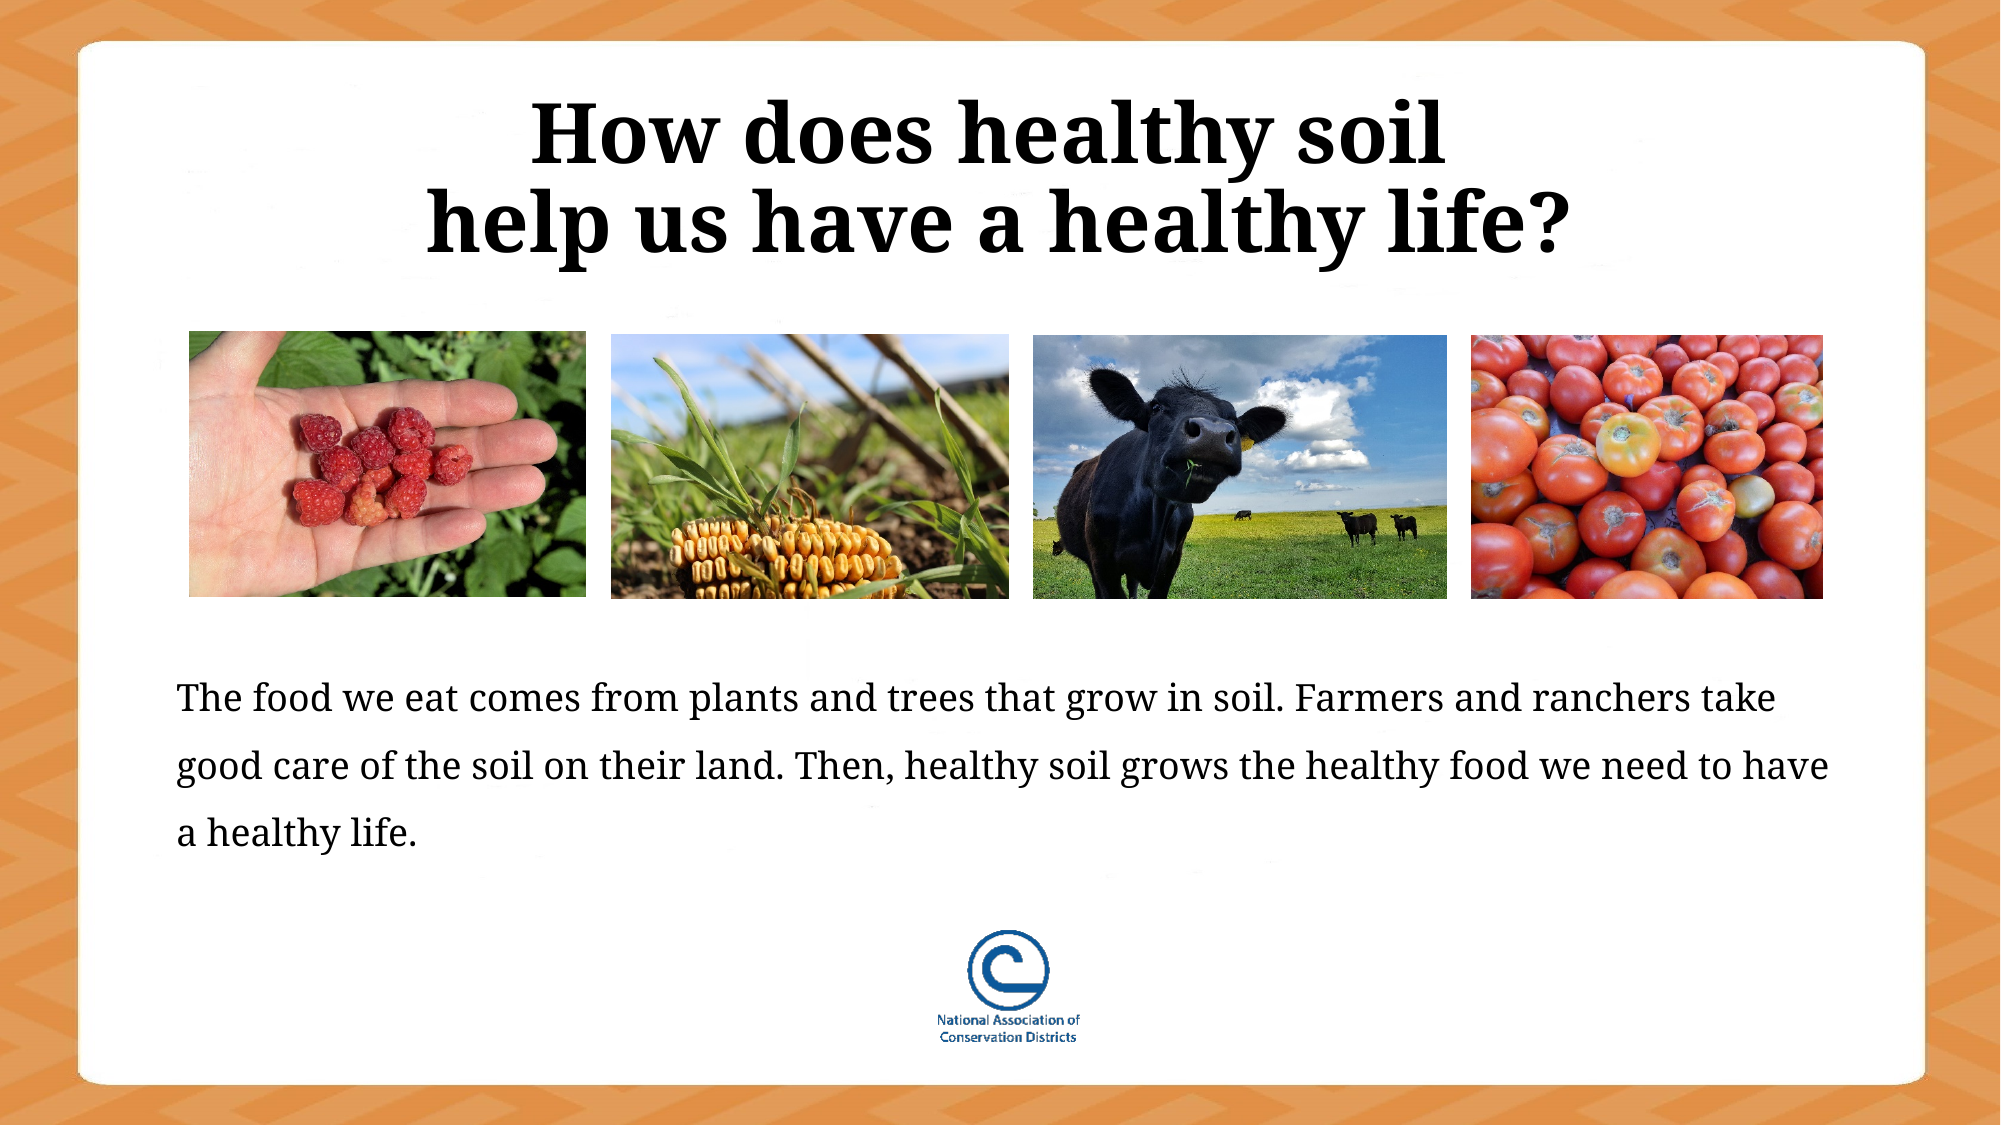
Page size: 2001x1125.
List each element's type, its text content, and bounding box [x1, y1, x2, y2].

text_box The food we eat comes from plants and trees that grow in soil. Farmers and ranchers take good care of the soil on their land. Then, healthy soil grows the healthy food we need to have a healthy life. [161, 644, 1856, 862]
title How does healthy soil help us have a healthy life? [114, 72, 1886, 290]
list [189, 331, 586, 597]
picture [0, 0, 2001, 1125]
